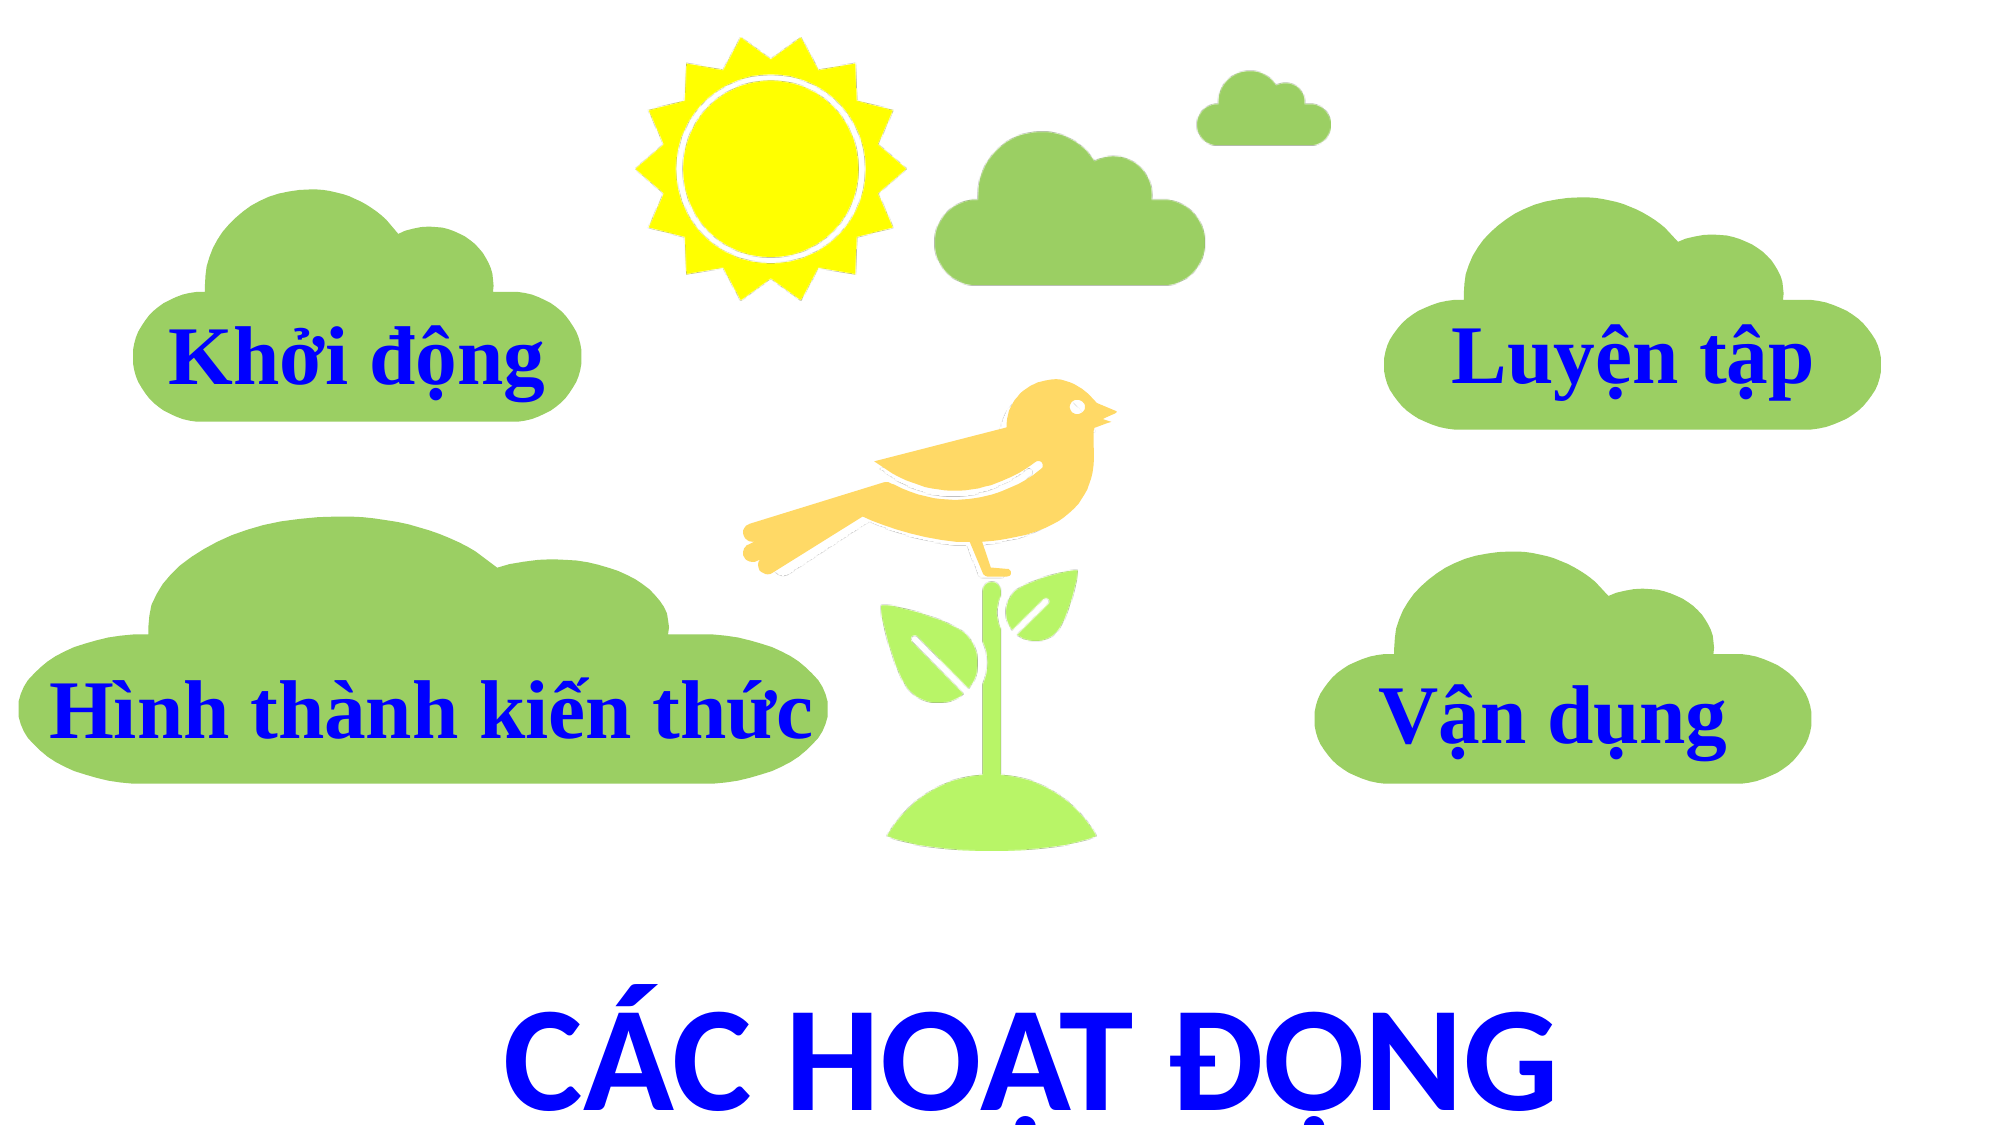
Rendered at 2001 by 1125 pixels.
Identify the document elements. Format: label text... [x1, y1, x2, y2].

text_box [1314, 551, 1812, 784]
text_box CÁC HOẠT ĐỘNG [488, 953, 1575, 1125]
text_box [1384, 197, 1881, 430]
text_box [18, 516, 894, 784]
picture [635, 37, 1331, 851]
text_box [133, 189, 582, 422]
